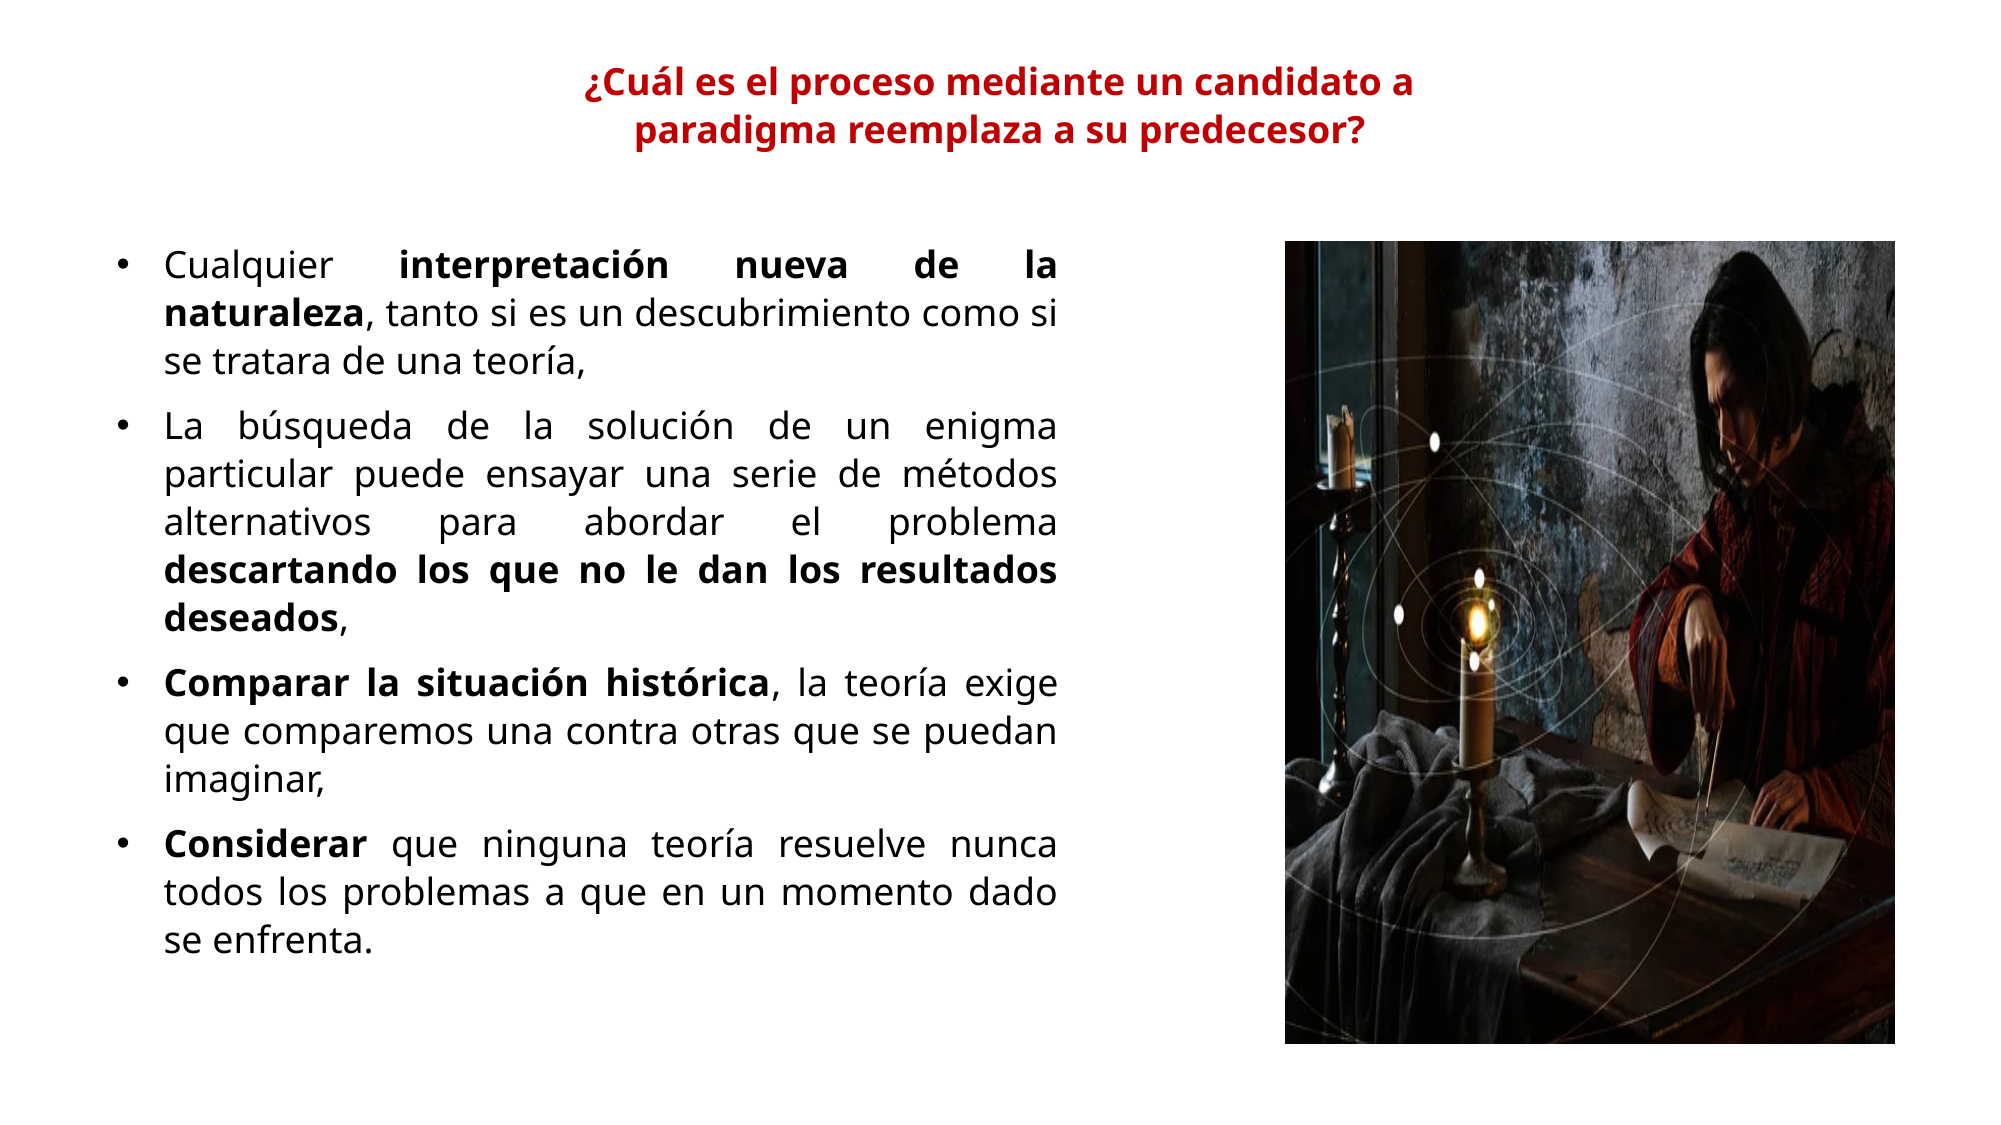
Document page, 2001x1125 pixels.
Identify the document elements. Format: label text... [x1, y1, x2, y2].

picture [1285, 241, 1895, 1044]
text_box ¿Cuál es el proceso mediante un candidato a paradigma reemplaza a su predecesor? [499, 47, 1500, 159]
text_box Cualquier interpretación nueva de la naturaleza, tanto si es un descubrimiento como si se tratara de una teoría, La búsqueda de la solución de un enigma particular puede ensayar una serie de métodos alternativos para abordar el problema descartando los que no le dan los resultados deseados, Comparar la situación histórica, la teoría exige que comparemos una contra otras que se puedan imaginar, Considerar que ninguna teoría resuelve nunca todos los problemas a que en un momento dado se enfrenta. [101, 103, 1074, 969]
